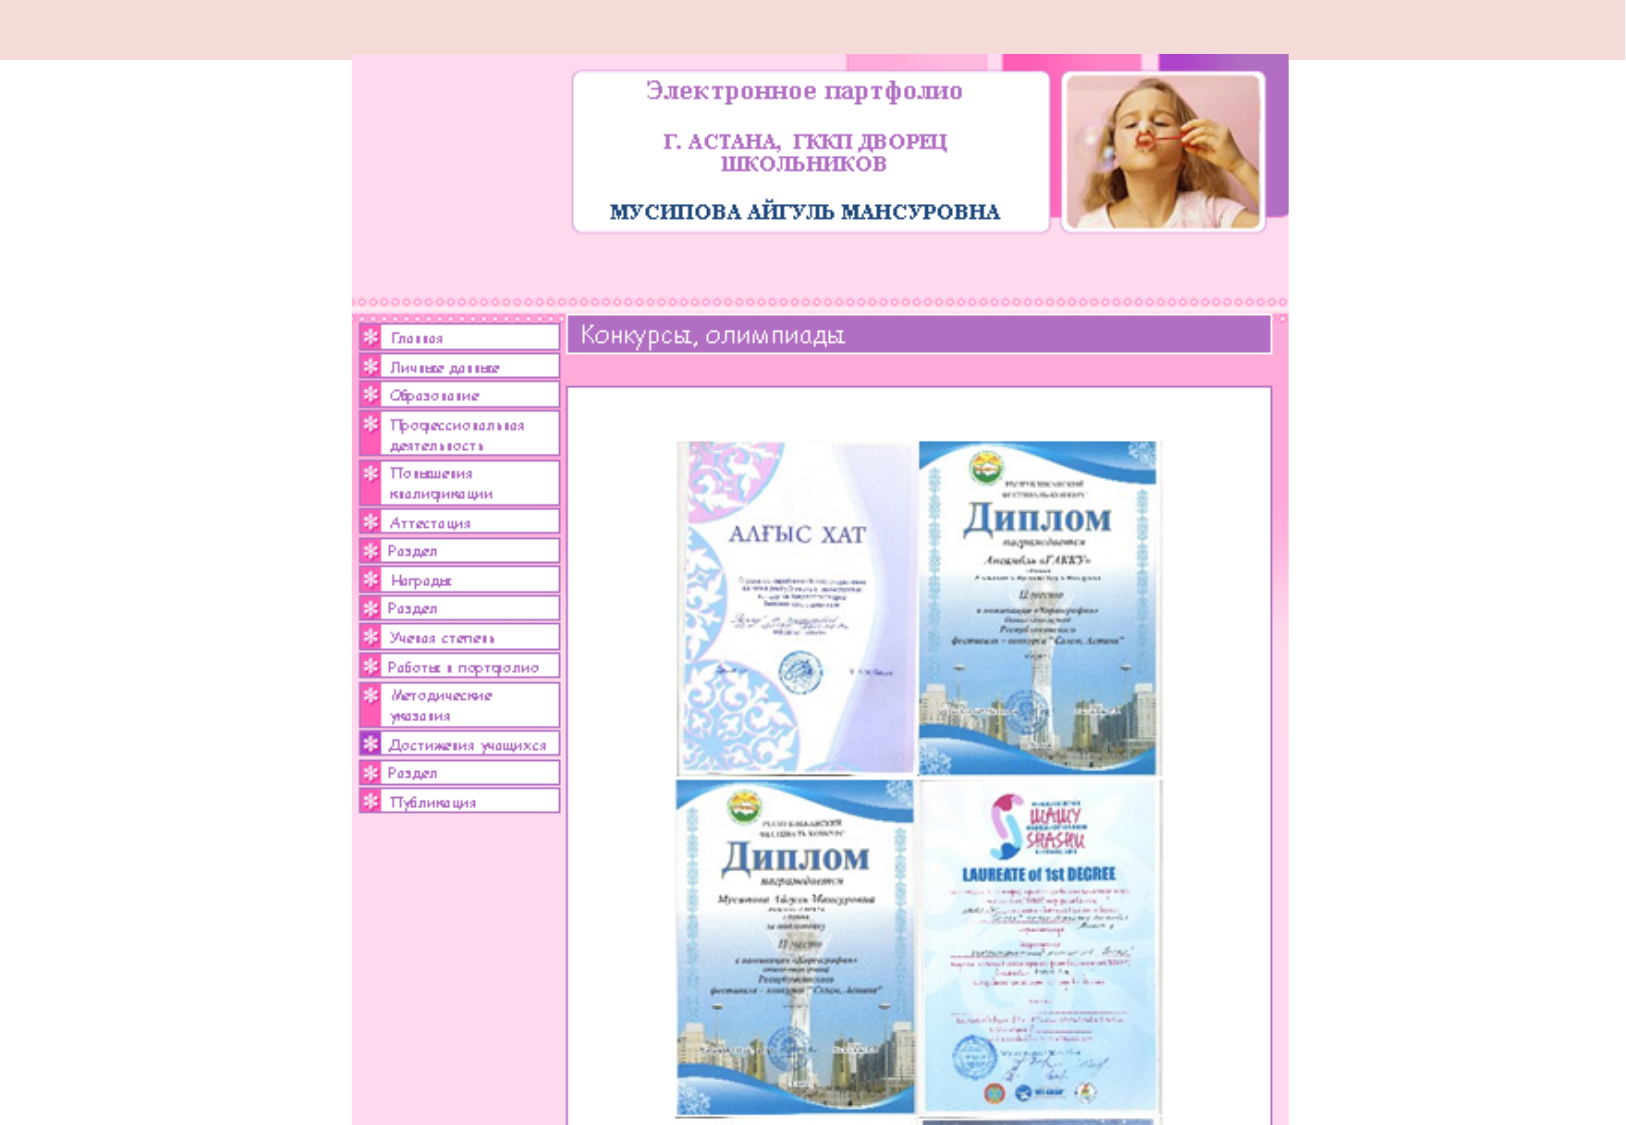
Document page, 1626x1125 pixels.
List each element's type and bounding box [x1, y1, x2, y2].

picture [351, 54, 1289, 1125]
